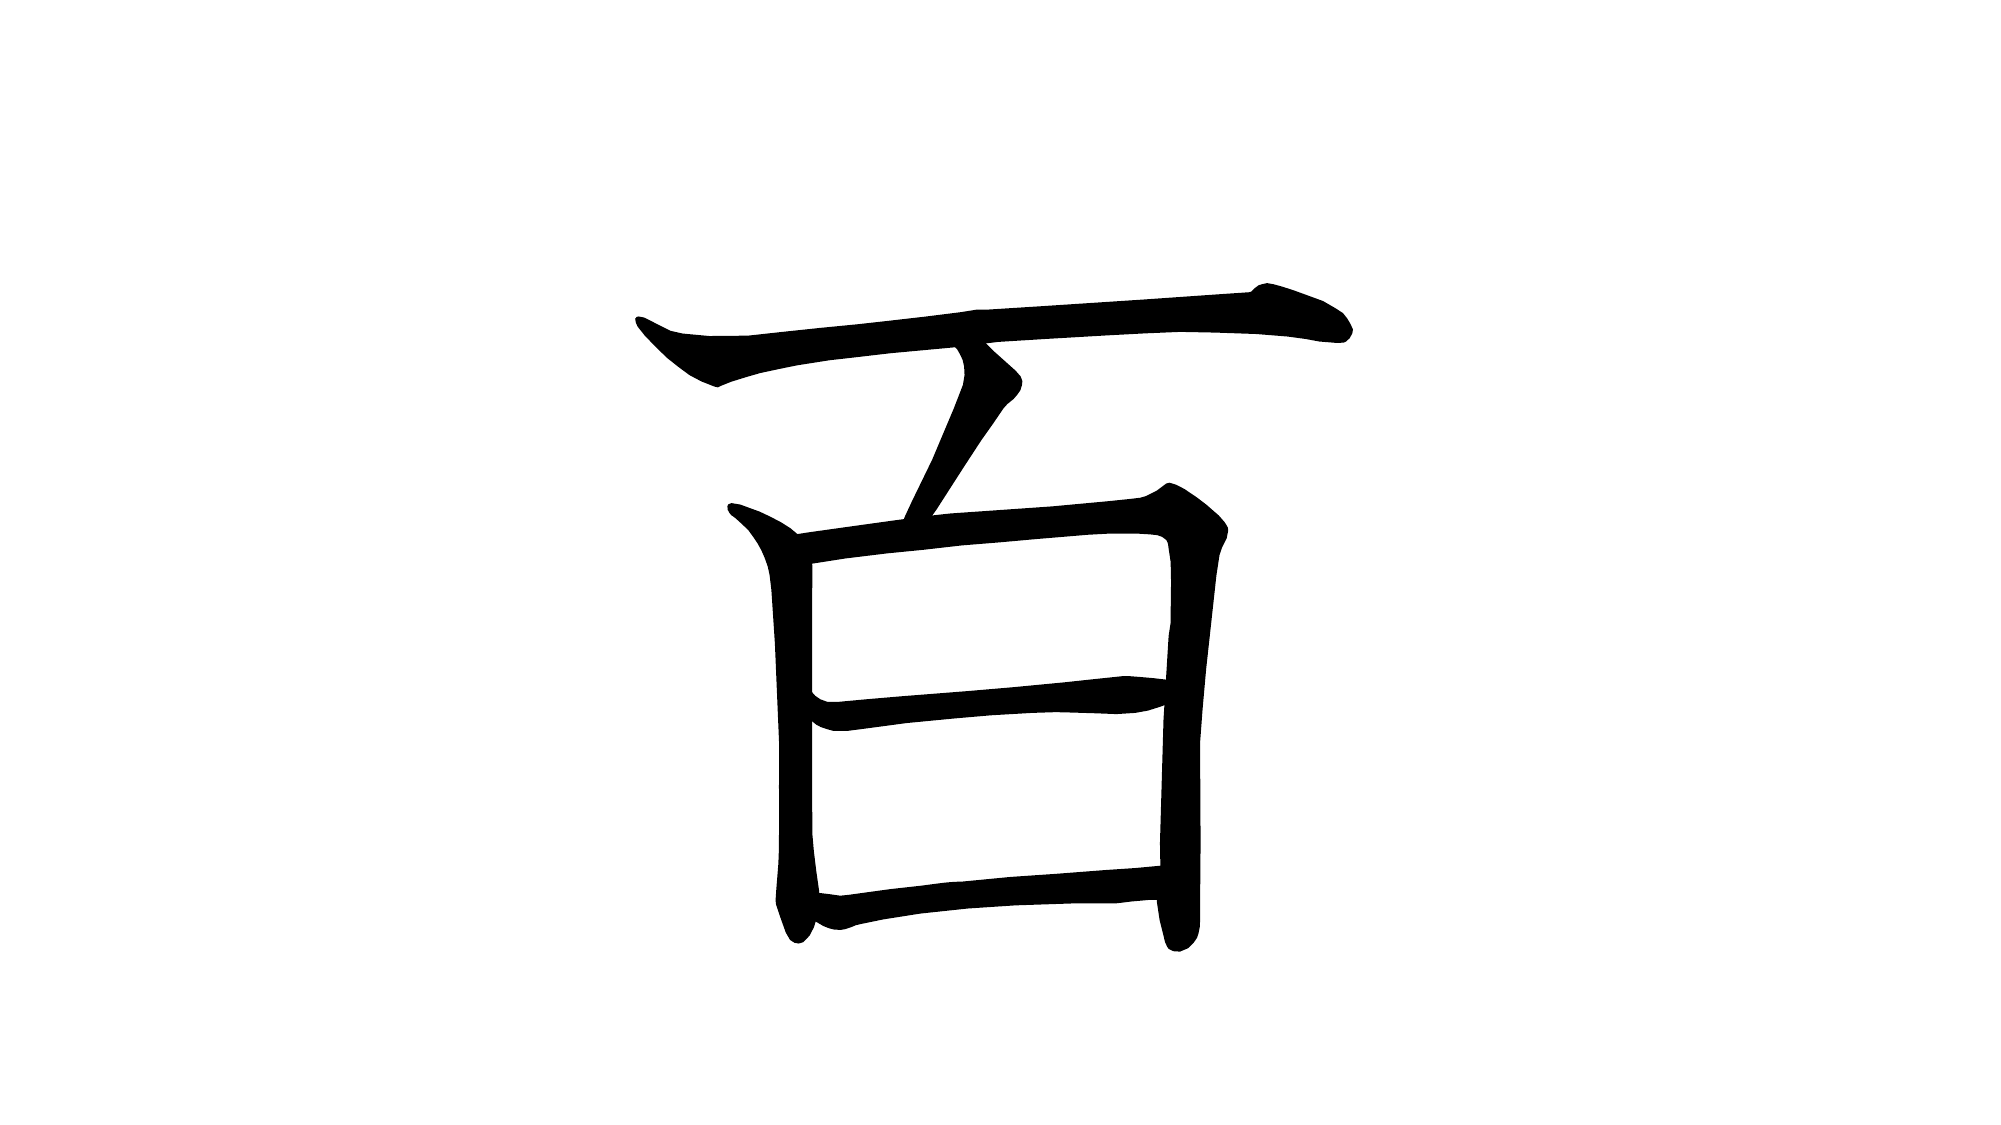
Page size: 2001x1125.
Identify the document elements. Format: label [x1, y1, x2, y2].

text_box [790, 481, 1230, 953]
text_box [903, 337, 1024, 518]
text_box [726, 502, 821, 945]
text_box [809, 864, 1166, 931]
text_box [634, 282, 1355, 389]
text_box [805, 675, 1174, 732]
